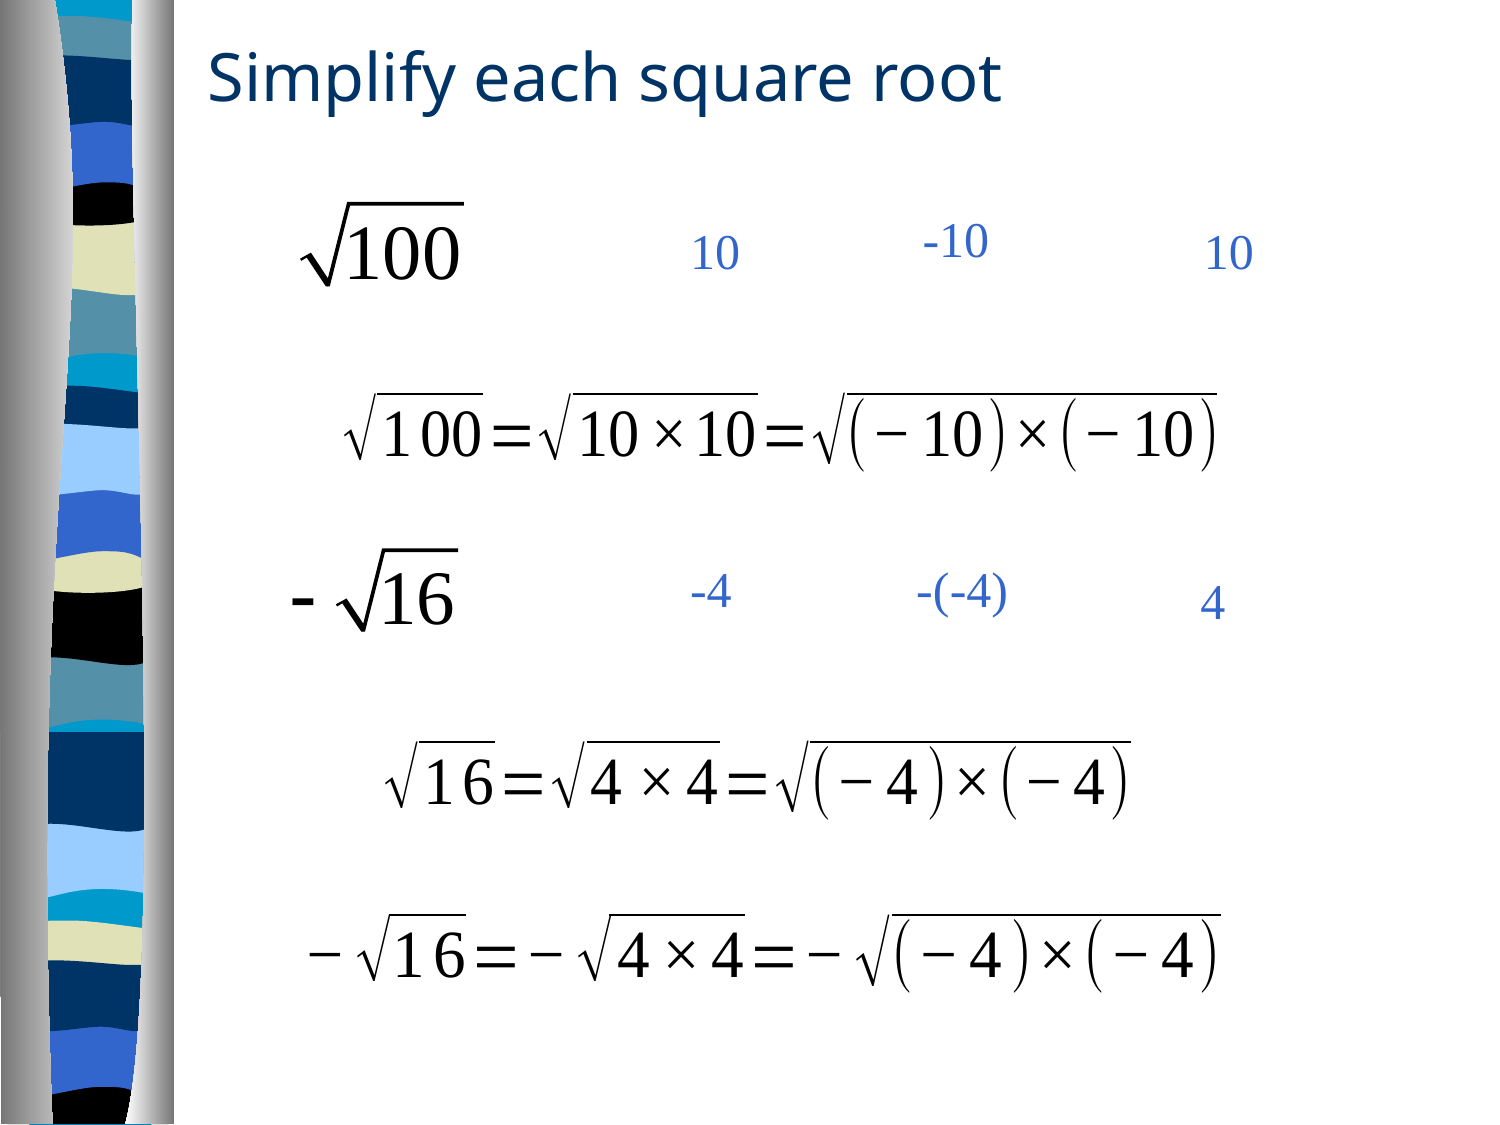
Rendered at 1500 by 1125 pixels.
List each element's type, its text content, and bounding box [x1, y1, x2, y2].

text_box -4 [662, 549, 747, 625]
text_box -(-4) [888, 549, 1024, 625]
text_box -10 [907, 199, 1005, 275]
text_box 10 [675, 212, 755, 288]
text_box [286, 187, 478, 306]
list [192, 162, 1468, 1000]
title Simplify each square root [192, 50, 1468, 100]
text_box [278, 534, 472, 651]
